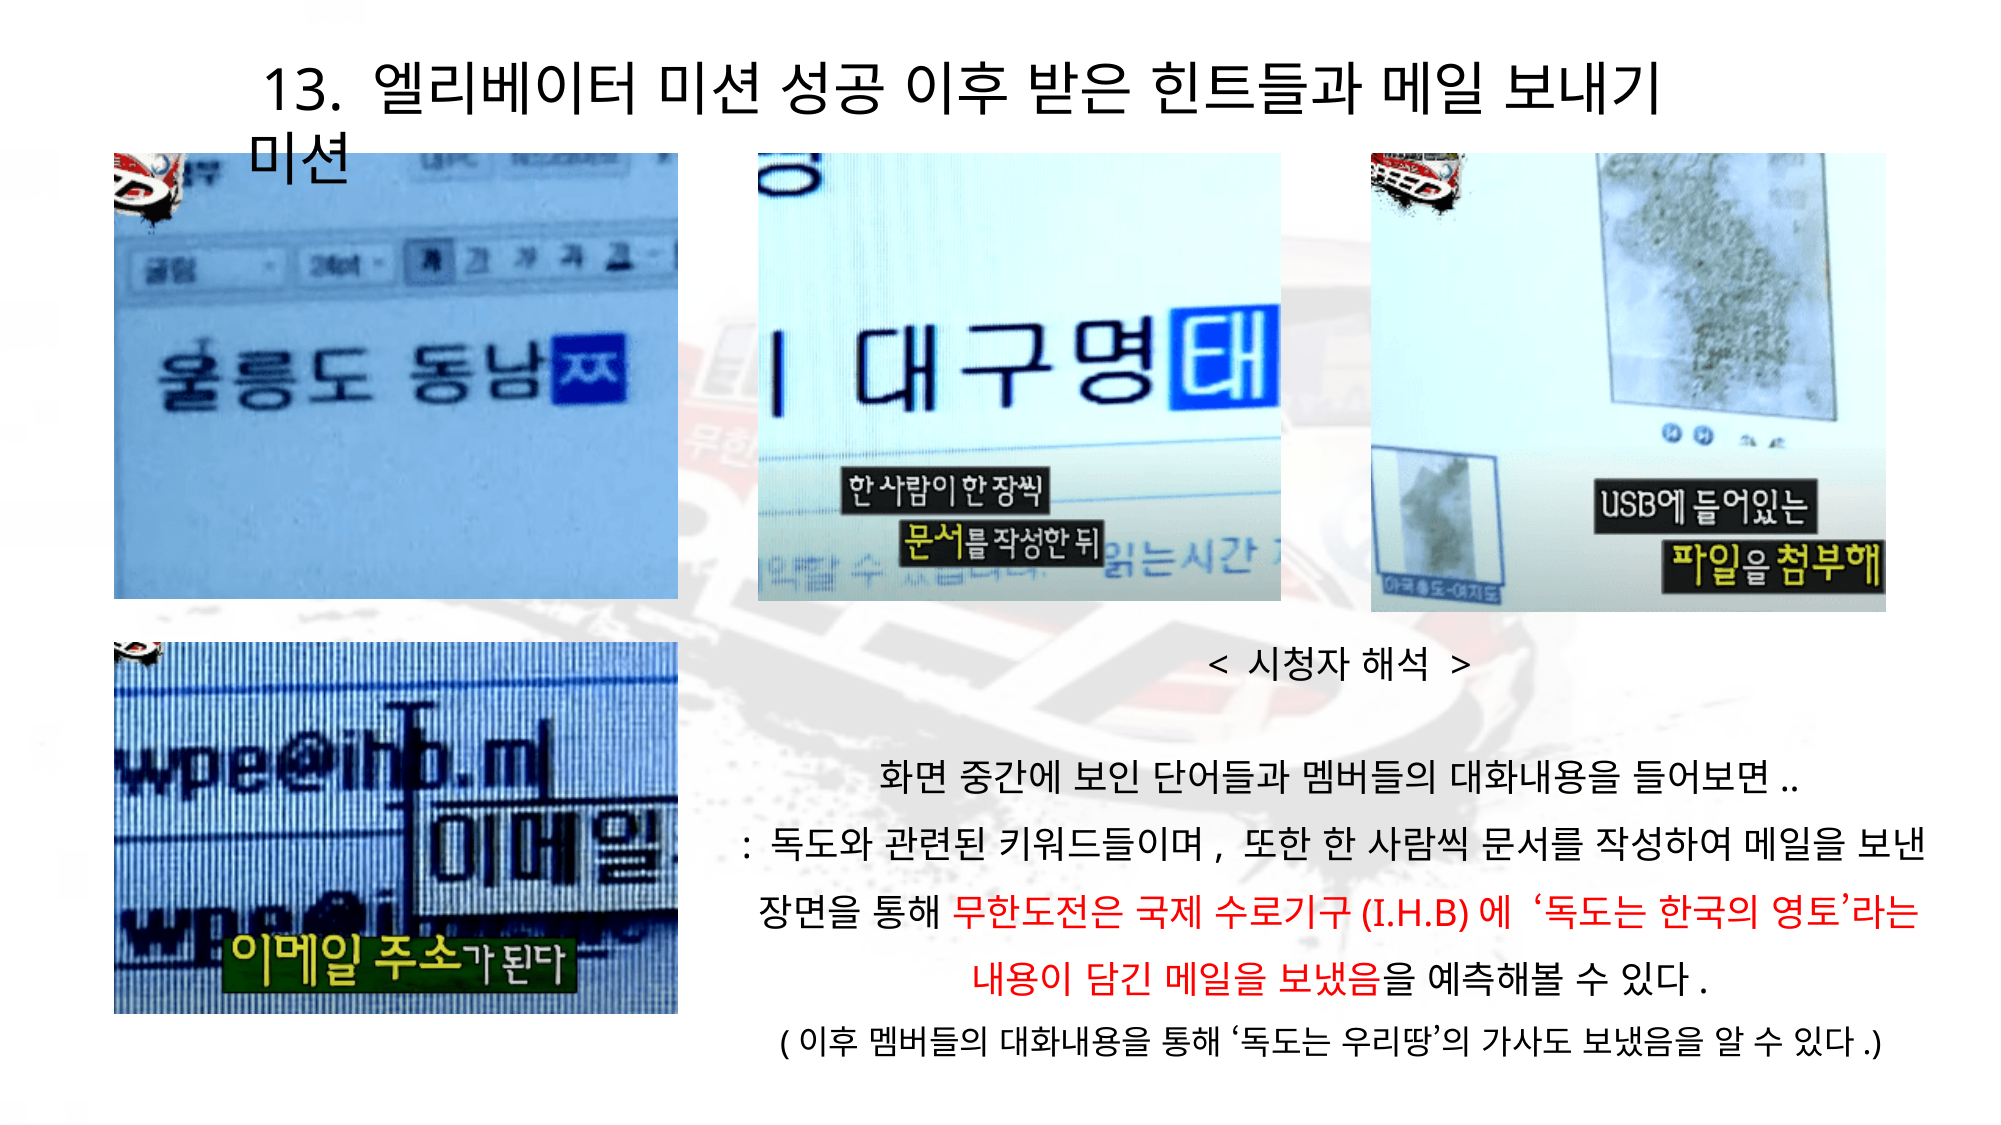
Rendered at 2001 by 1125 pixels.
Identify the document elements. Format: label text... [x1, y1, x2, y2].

text_box 13. 엘리베이터 미션 성공 이후 받은 힌트들과 메일 보내기 미션 [231, 45, 1797, 200]
picture [114, 153, 678, 599]
picture [758, 153, 1281, 601]
picture [114, 642, 678, 1014]
picture [1371, 153, 1886, 612]
text_box < 시청자 해석 > 화면 중간에 보인 단어들과 멤버들의 대화내용을 들어보면.. : 독도와 관련된 키워드들이며, 또한 한 사람씩 문서를 작성하여 메일을 보낸 장면을 통해 무한도전은 국제 수로기구(I.H.B)에 ‘독도는 한국의 영토’라는 내용이 담긴 메일을 보냈음을 예측해볼 수 있다. (이후 멤버들의 대화내용을 통해 ‘독도는 우리땅’의 가사도 보냈음을 알 수 있다.) [699, 633, 1981, 1069]
